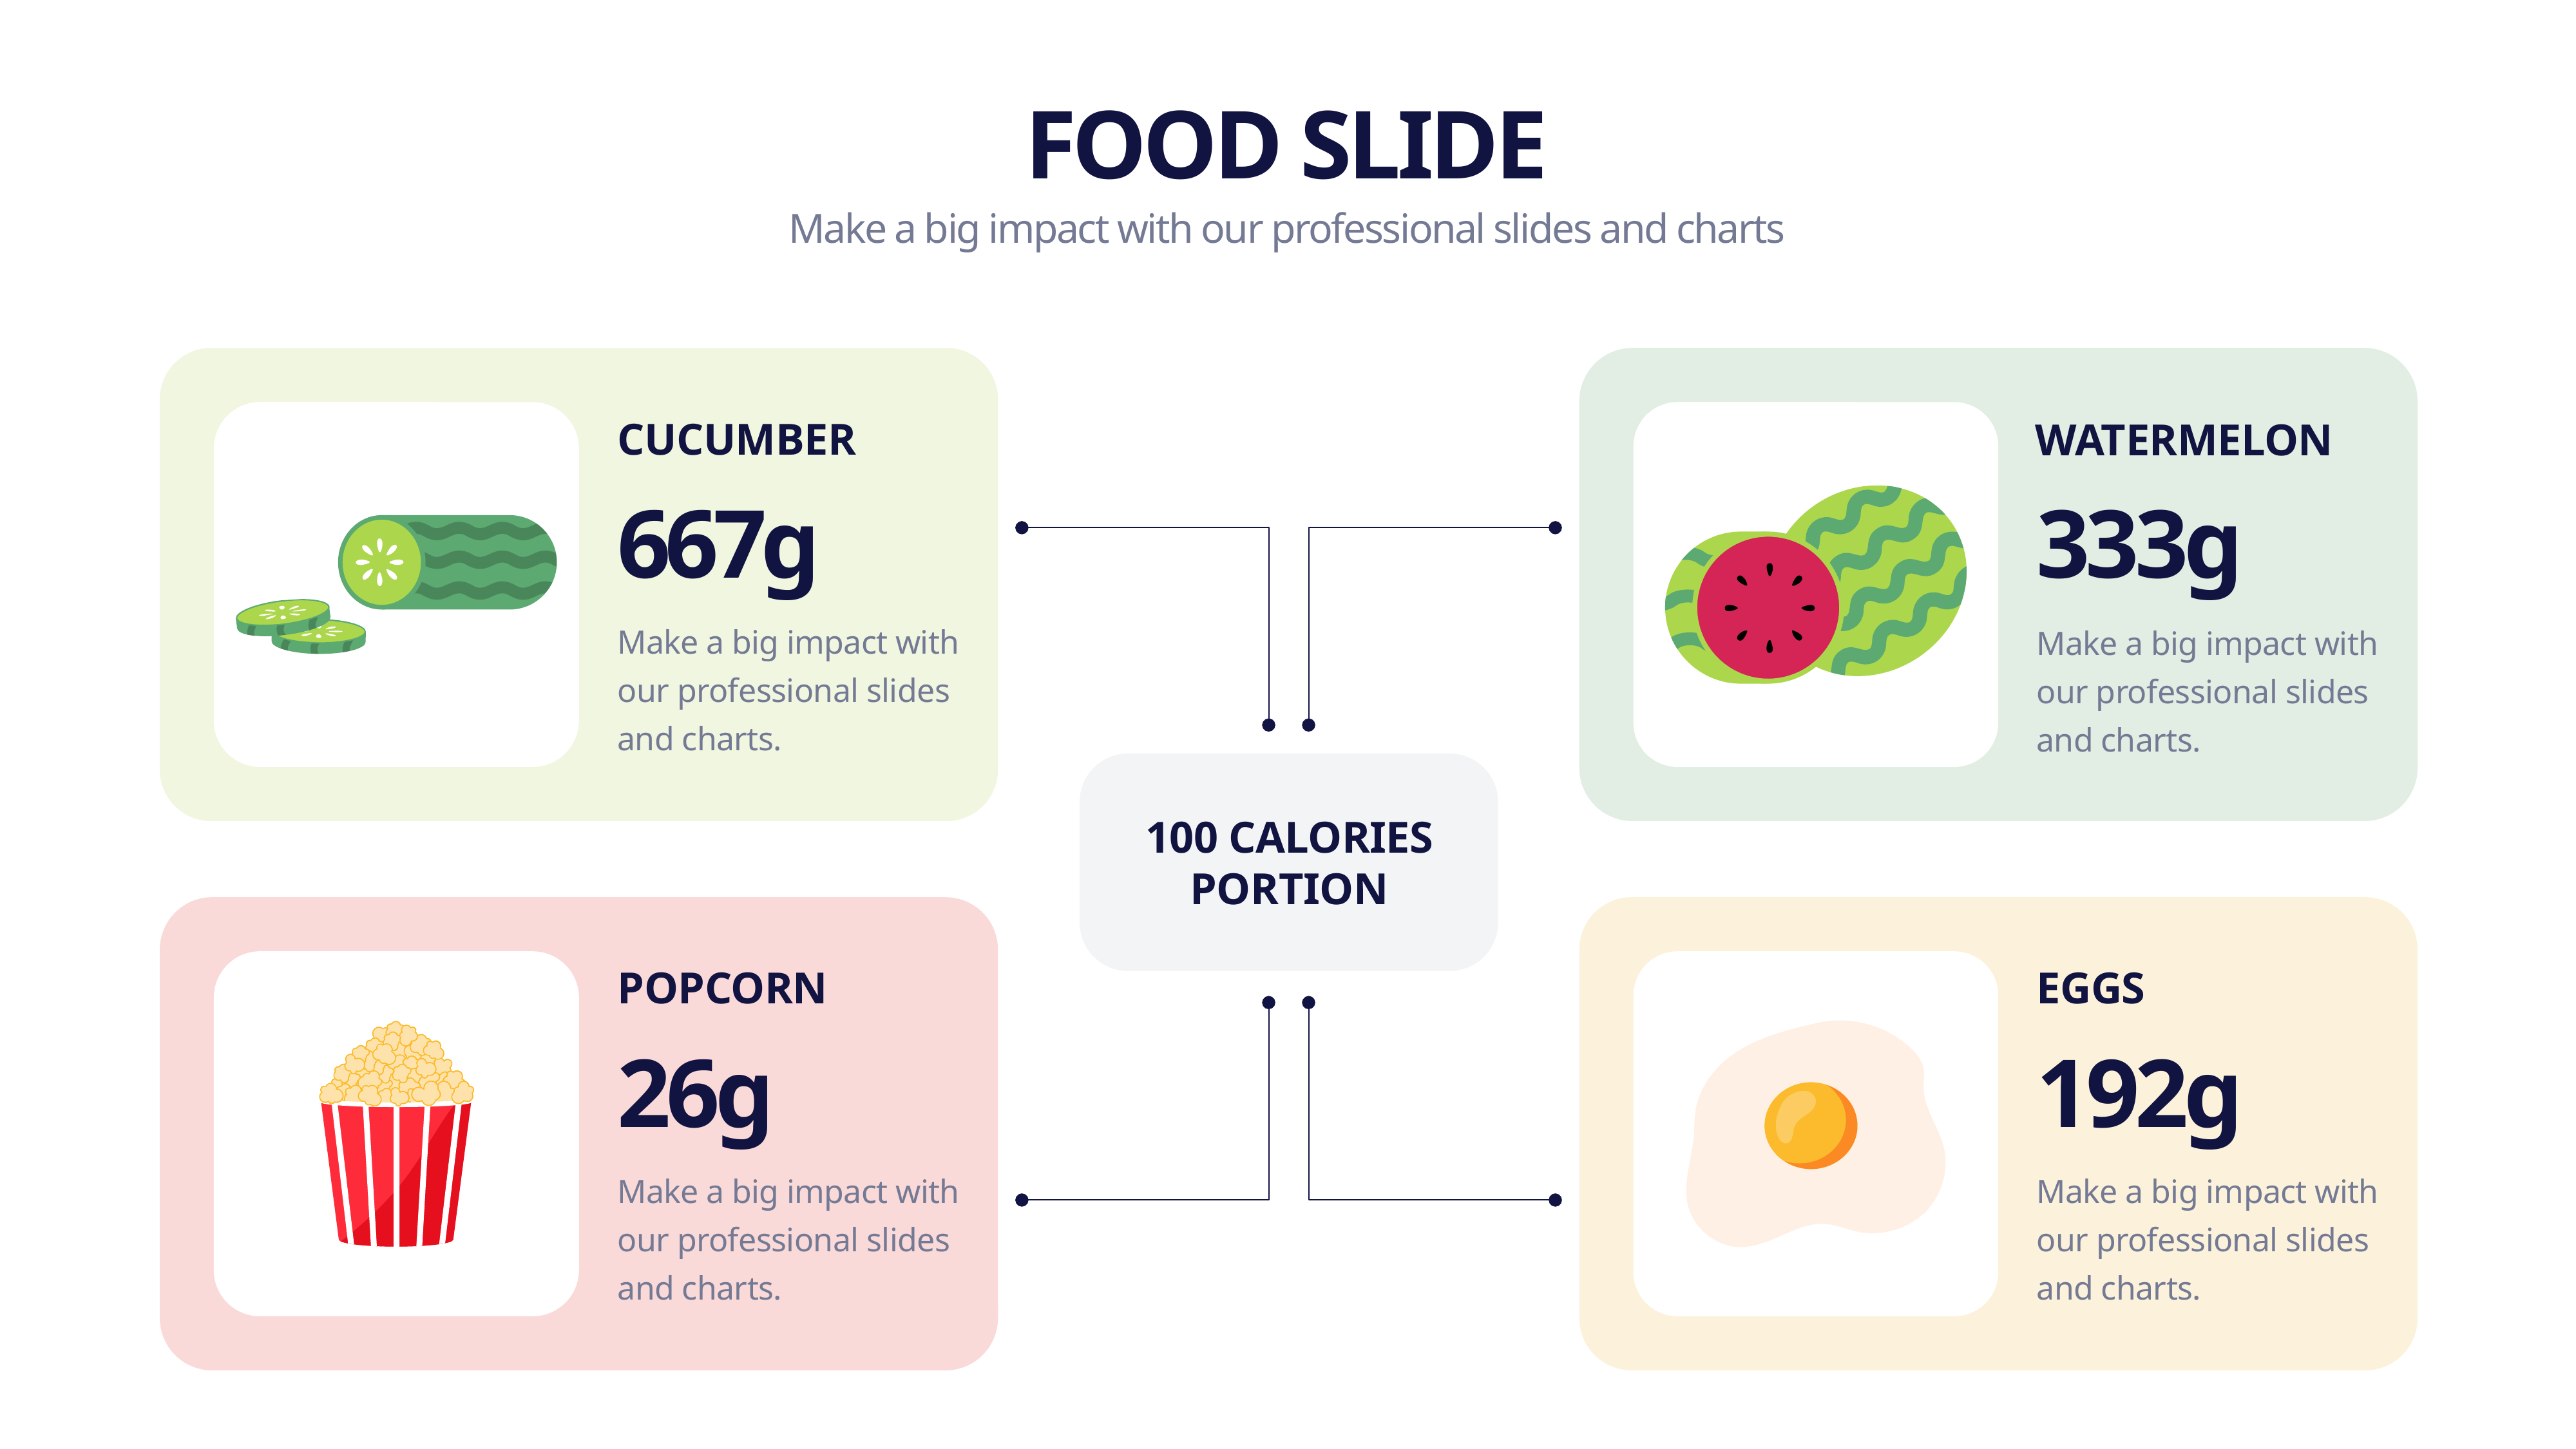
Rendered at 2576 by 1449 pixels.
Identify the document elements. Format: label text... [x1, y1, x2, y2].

text_box CUCUMBER [607, 407, 976, 468]
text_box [1686, 1020, 1946, 1247]
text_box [318, 1021, 475, 1247]
text_box EGGS [2027, 956, 2395, 1018]
text_box 667g [607, 479, 976, 602]
text_box [1302, 521, 1562, 732]
text_box 100 CALORIES PORTION [1105, 805, 1473, 918]
text_box Make a big impact with our professional slides and charts. [2027, 1157, 2395, 1311]
text_box [1015, 996, 1275, 1207]
text_box [213, 402, 579, 767]
text_box 192g [2027, 1028, 2395, 1151]
text_box 26g [608, 1028, 976, 1151]
text_box WATERMELON [2025, 408, 2394, 469]
text_box 333g [2027, 479, 2395, 602]
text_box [236, 515, 557, 654]
text_box [1579, 897, 2418, 1370]
text_box POPCORN [608, 956, 976, 1018]
text_box [1633, 951, 1999, 1316]
text_box [1633, 402, 1999, 767]
text_box Make a big impact with our professional slides and charts. [607, 607, 976, 762]
text_box Make a big impact with our professional slides and charts. [2027, 608, 2395, 763]
text_box [160, 897, 998, 1370]
text_box Make a big impact with our professional slides and charts [160, 198, 2415, 256]
text_box [1302, 996, 1562, 1207]
text_box [160, 348, 998, 822]
text_box [1579, 348, 2418, 822]
text_box FOOD SLIDE [158, 66, 2414, 203]
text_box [1665, 485, 1967, 684]
text_box Make a big impact with our professional slides and charts. [608, 1157, 976, 1311]
text_box [1015, 521, 1275, 732]
text_box [213, 951, 579, 1316]
text_box [1080, 753, 1498, 971]
